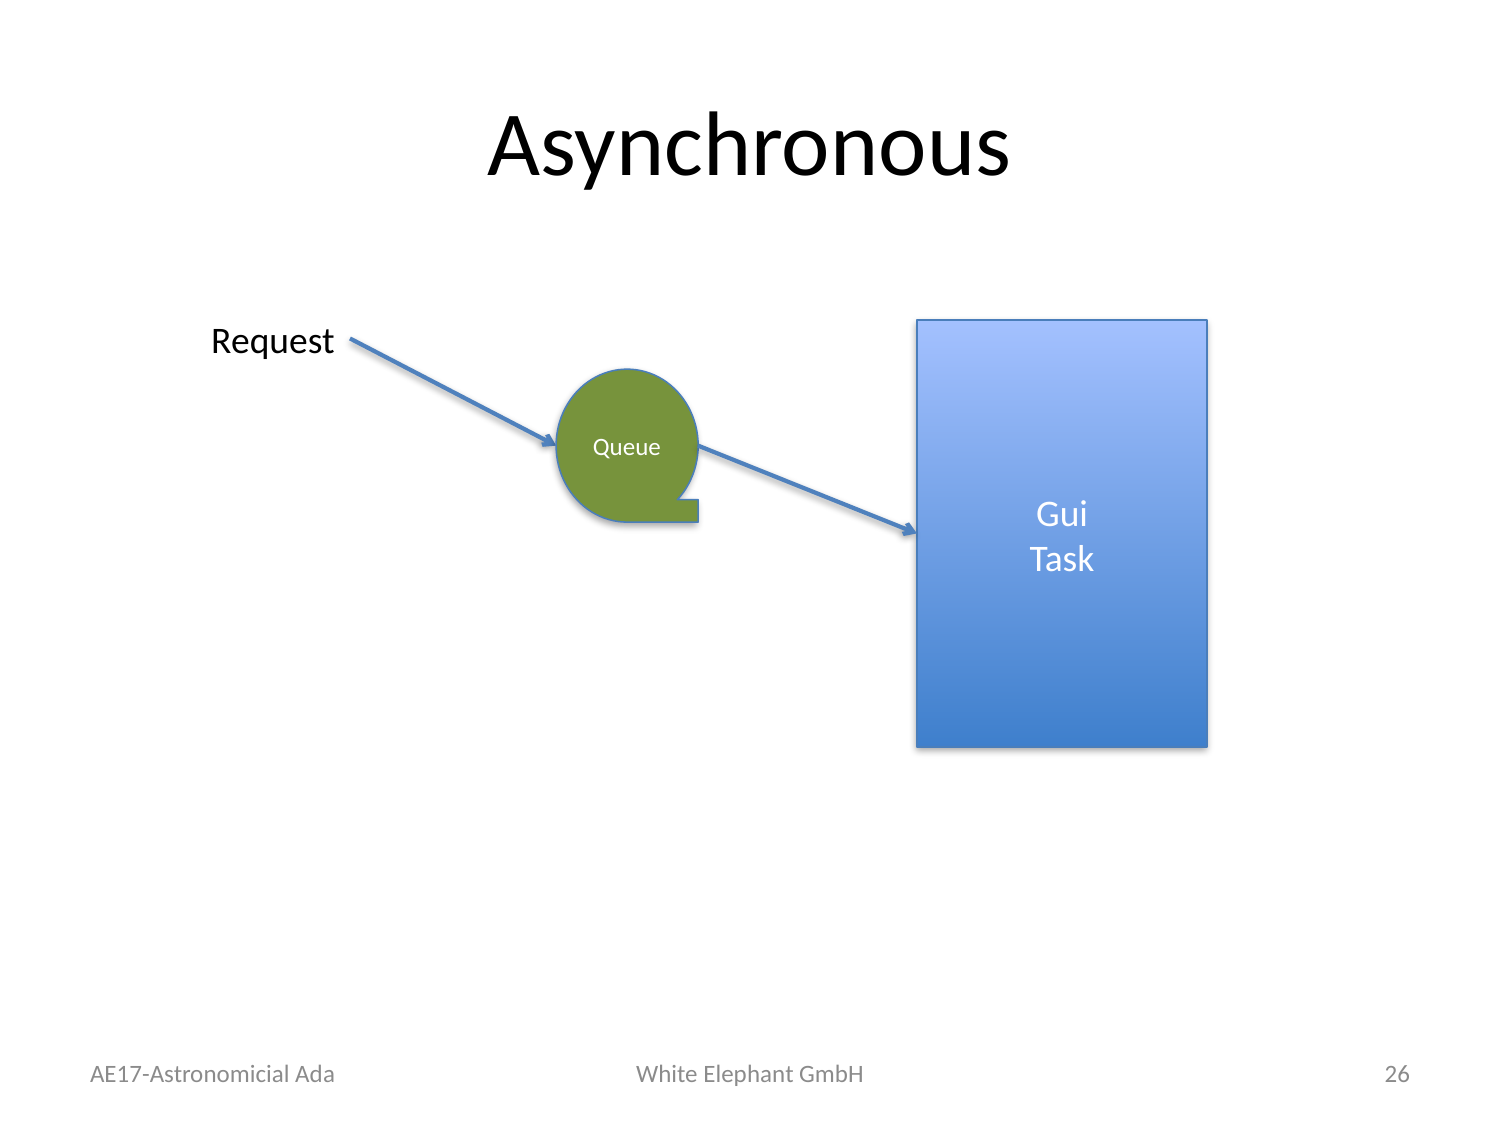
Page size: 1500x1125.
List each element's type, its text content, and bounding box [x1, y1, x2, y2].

slide_number AE17-Astronomicial Ada [75, 1042, 425, 1103]
title Asynchronous [75, 45, 1425, 233]
text_box Request [196, 308, 350, 369]
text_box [349, 338, 557, 446]
text_box Queue [555, 368, 699, 523]
slide_number 26 [1074, 1042, 1425, 1103]
text_box Gui Task [916, 319, 1208, 748]
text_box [697, 445, 918, 534]
footer White Elephant GmbH [512, 1042, 988, 1103]
